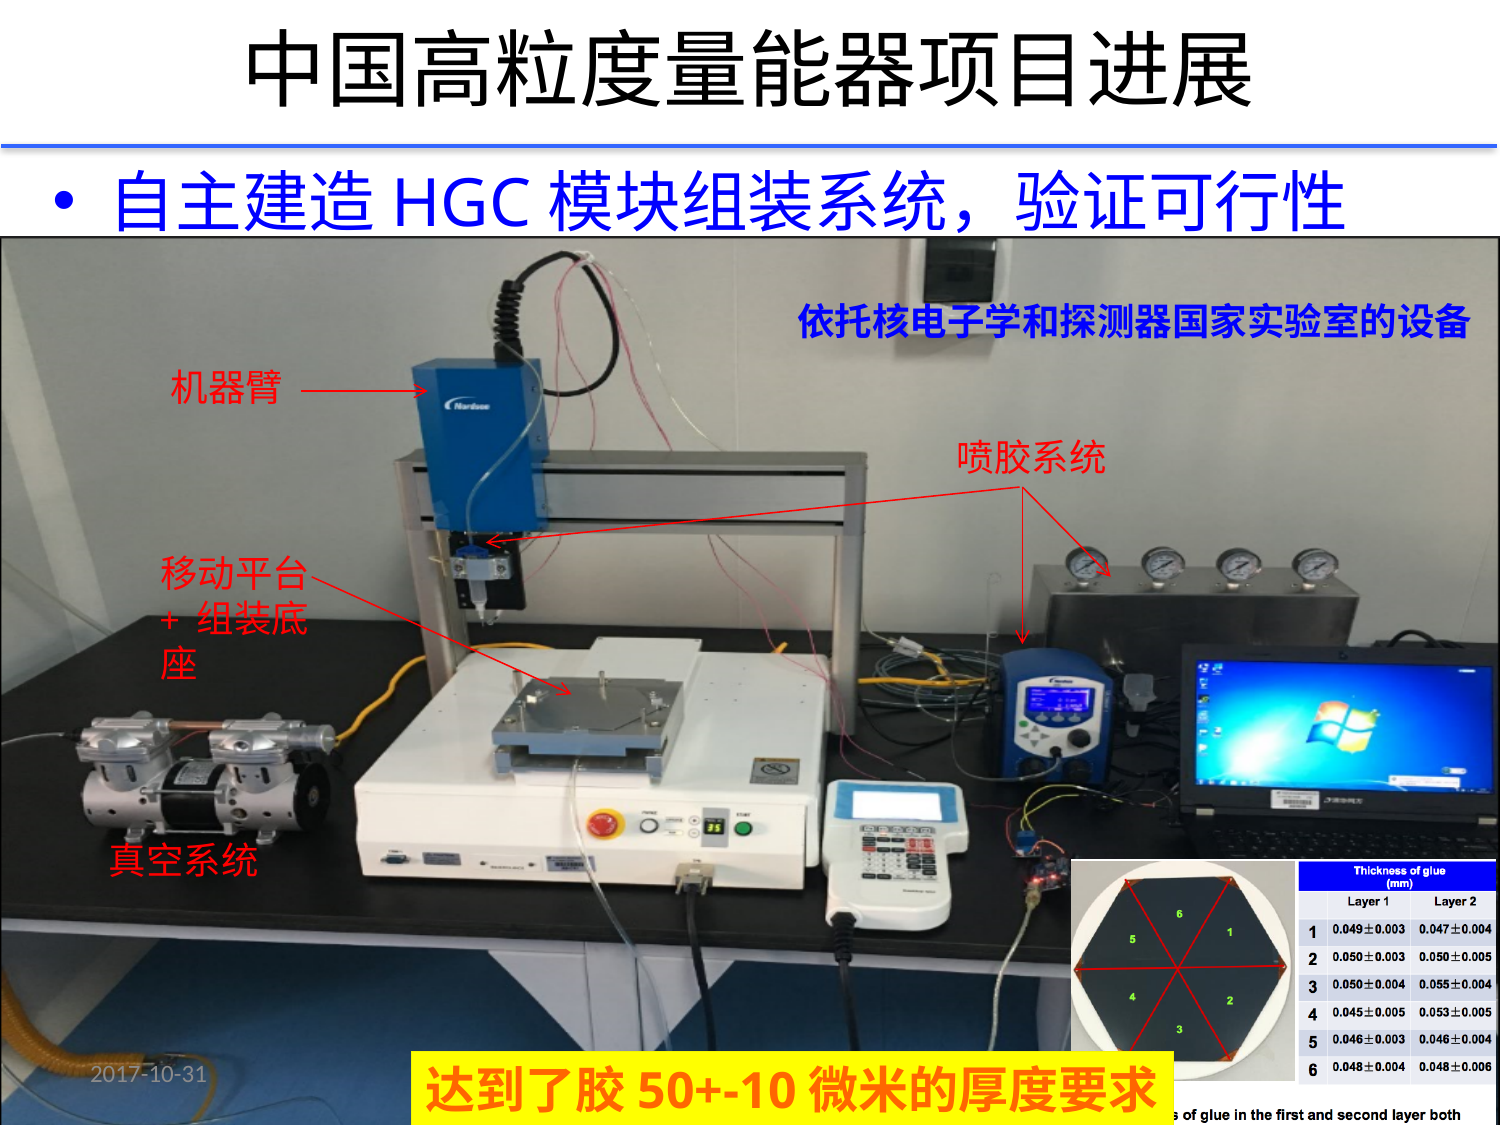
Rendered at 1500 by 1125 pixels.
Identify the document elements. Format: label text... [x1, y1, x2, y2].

list 自主建造HGC模块组装系统，验证可行性 [37, 151, 1457, 235]
picture [0, 236, 1500, 1125]
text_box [485, 486, 1020, 543]
title 中国高粒度量能器项目进展 [1, 8, 1496, 126]
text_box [1022, 486, 1112, 578]
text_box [311, 576, 572, 695]
